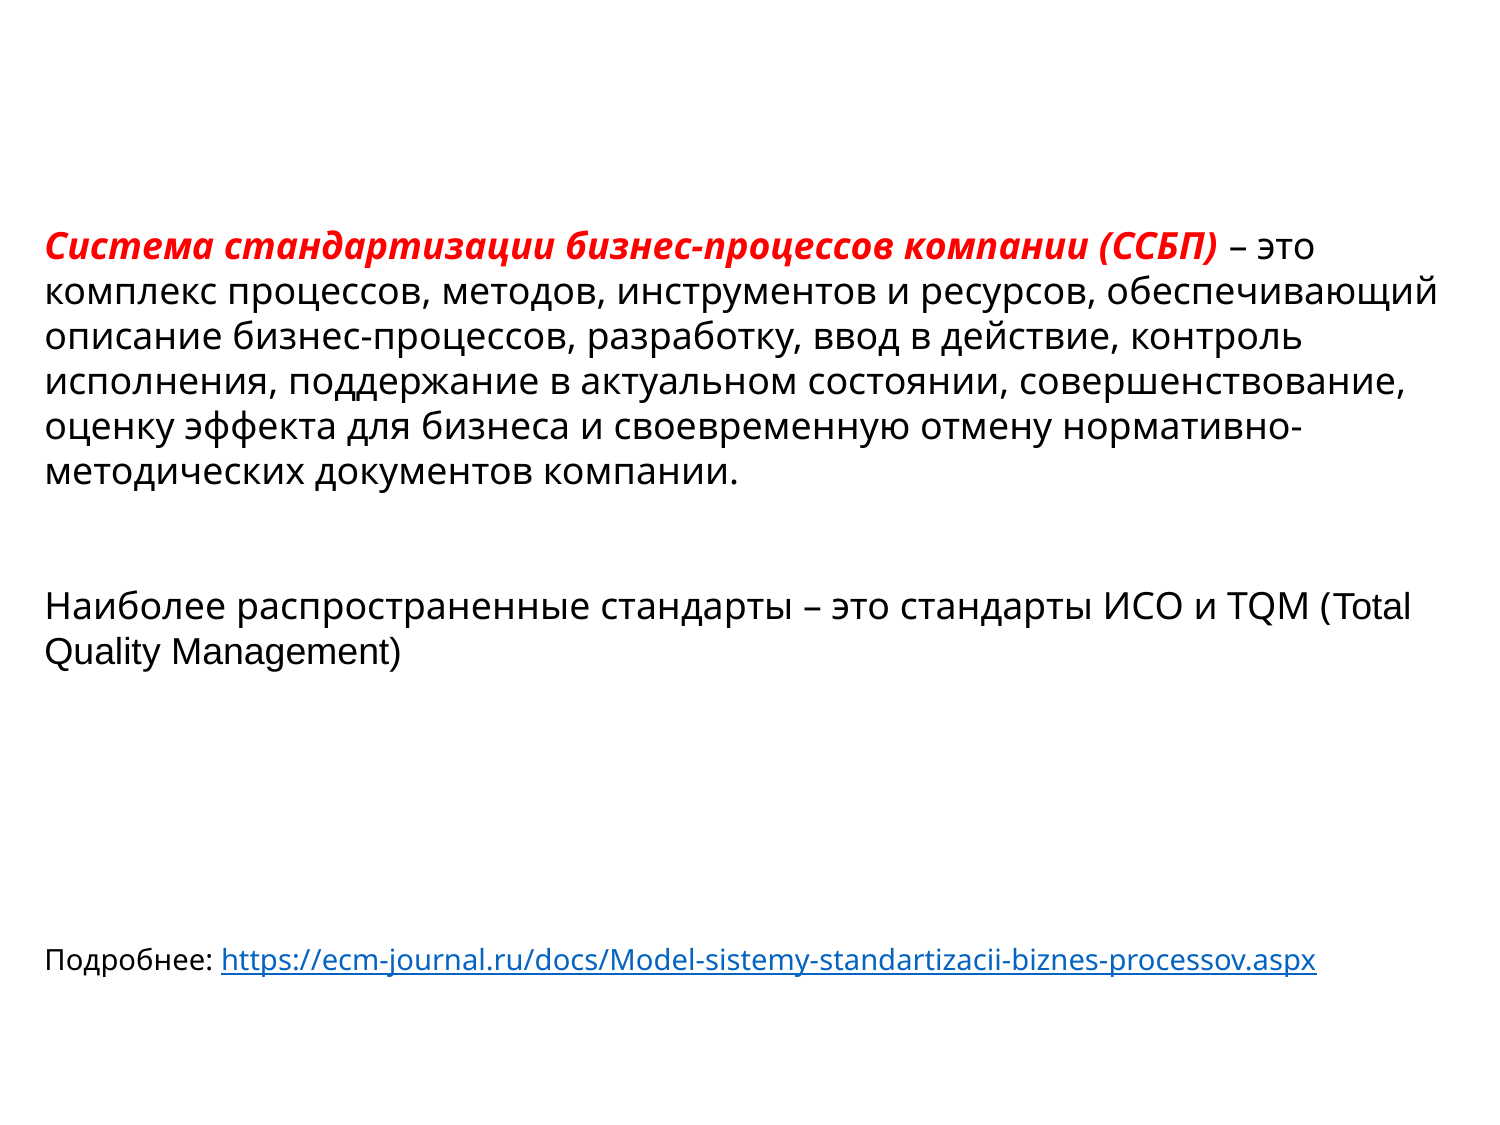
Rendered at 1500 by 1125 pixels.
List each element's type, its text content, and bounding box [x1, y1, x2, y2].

text_box Система стандартизации бизнес-процессов компании (ССБП) – это комплекс процессов, методов, инструментов и ресурсов, обеспечивающий описание бизнес-процессов, разработку, ввод в действие, контроль исполнения, поддержание в актуальном состоянии, совершенствование, оценку эффекта для бизнеса и своевременную отмену нормативно-методических документов компании. Наиболее распространенные стандарты – это стандарты ИСО и TQM (Total Quality Management) Подробнее: https://ecm-journal.ru/docs/Model-sistemy-standartizacii-biznes-processov.aspx [29, 214, 1483, 992]
